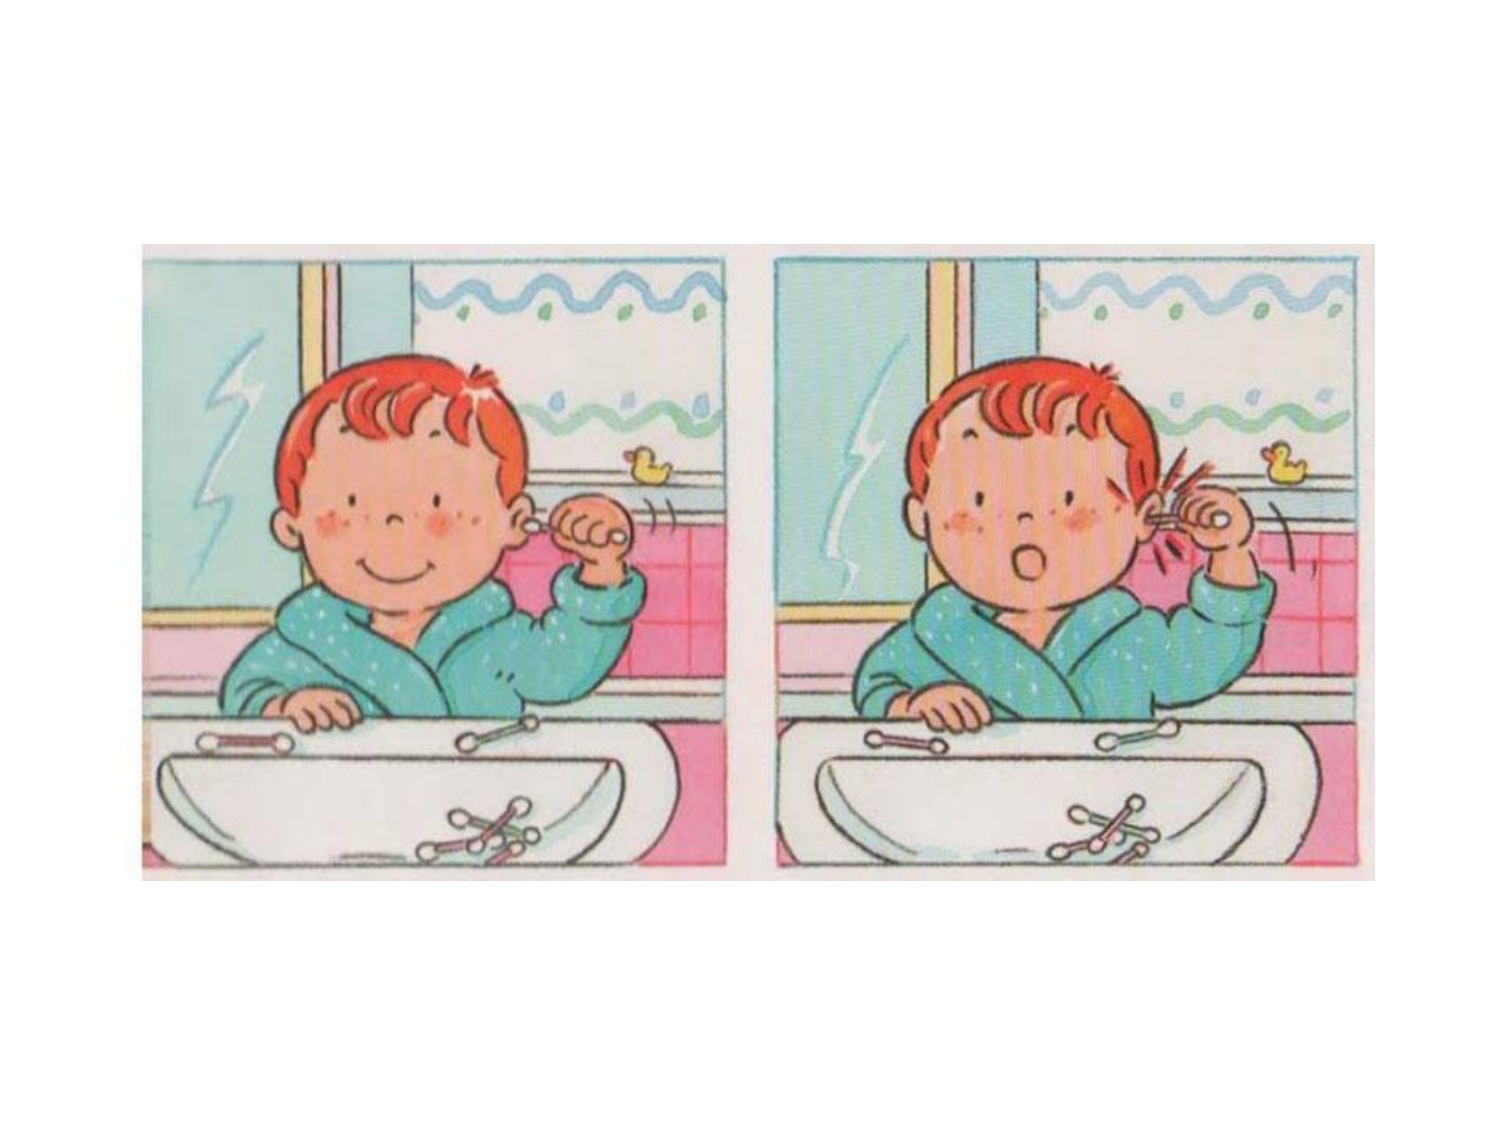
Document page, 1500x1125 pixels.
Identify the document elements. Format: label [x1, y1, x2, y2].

picture [124, 244, 1376, 881]
